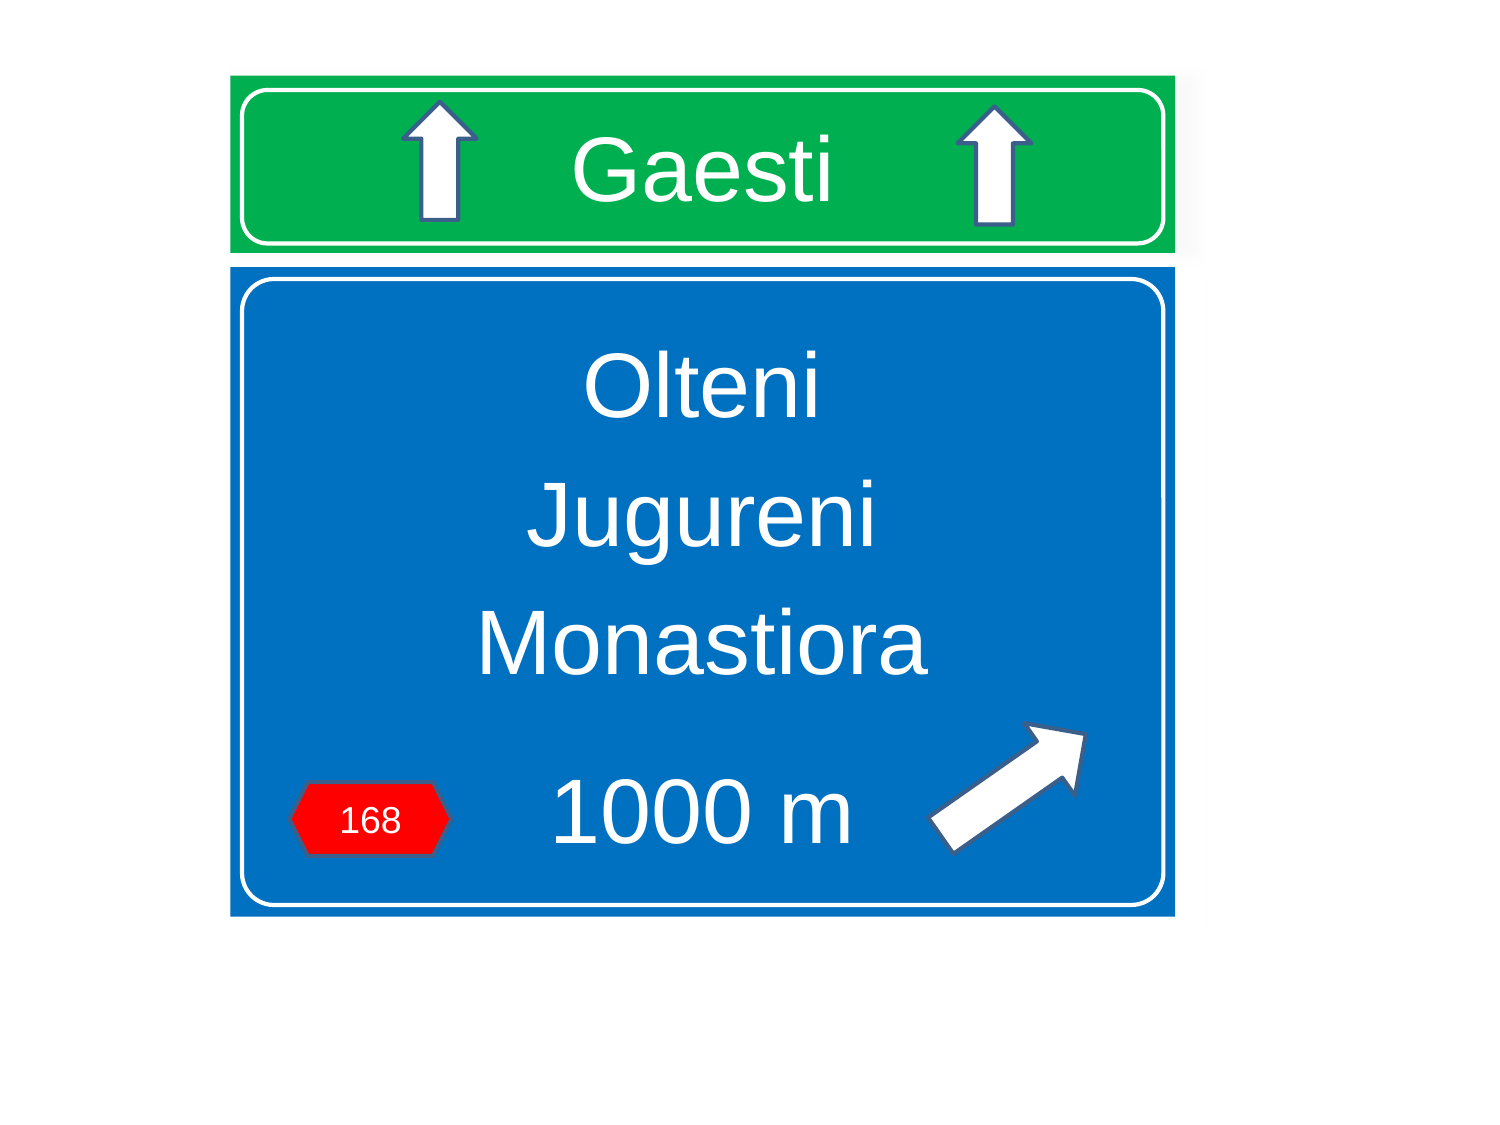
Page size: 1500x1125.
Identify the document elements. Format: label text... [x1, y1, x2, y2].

subtitle Olteni Jugureni Monastiora 1000 m [230, 267, 1176, 917]
text_box [239, 87, 1166, 246]
text_box [239, 276, 1166, 908]
title Gaesti [230, 75, 1176, 253]
